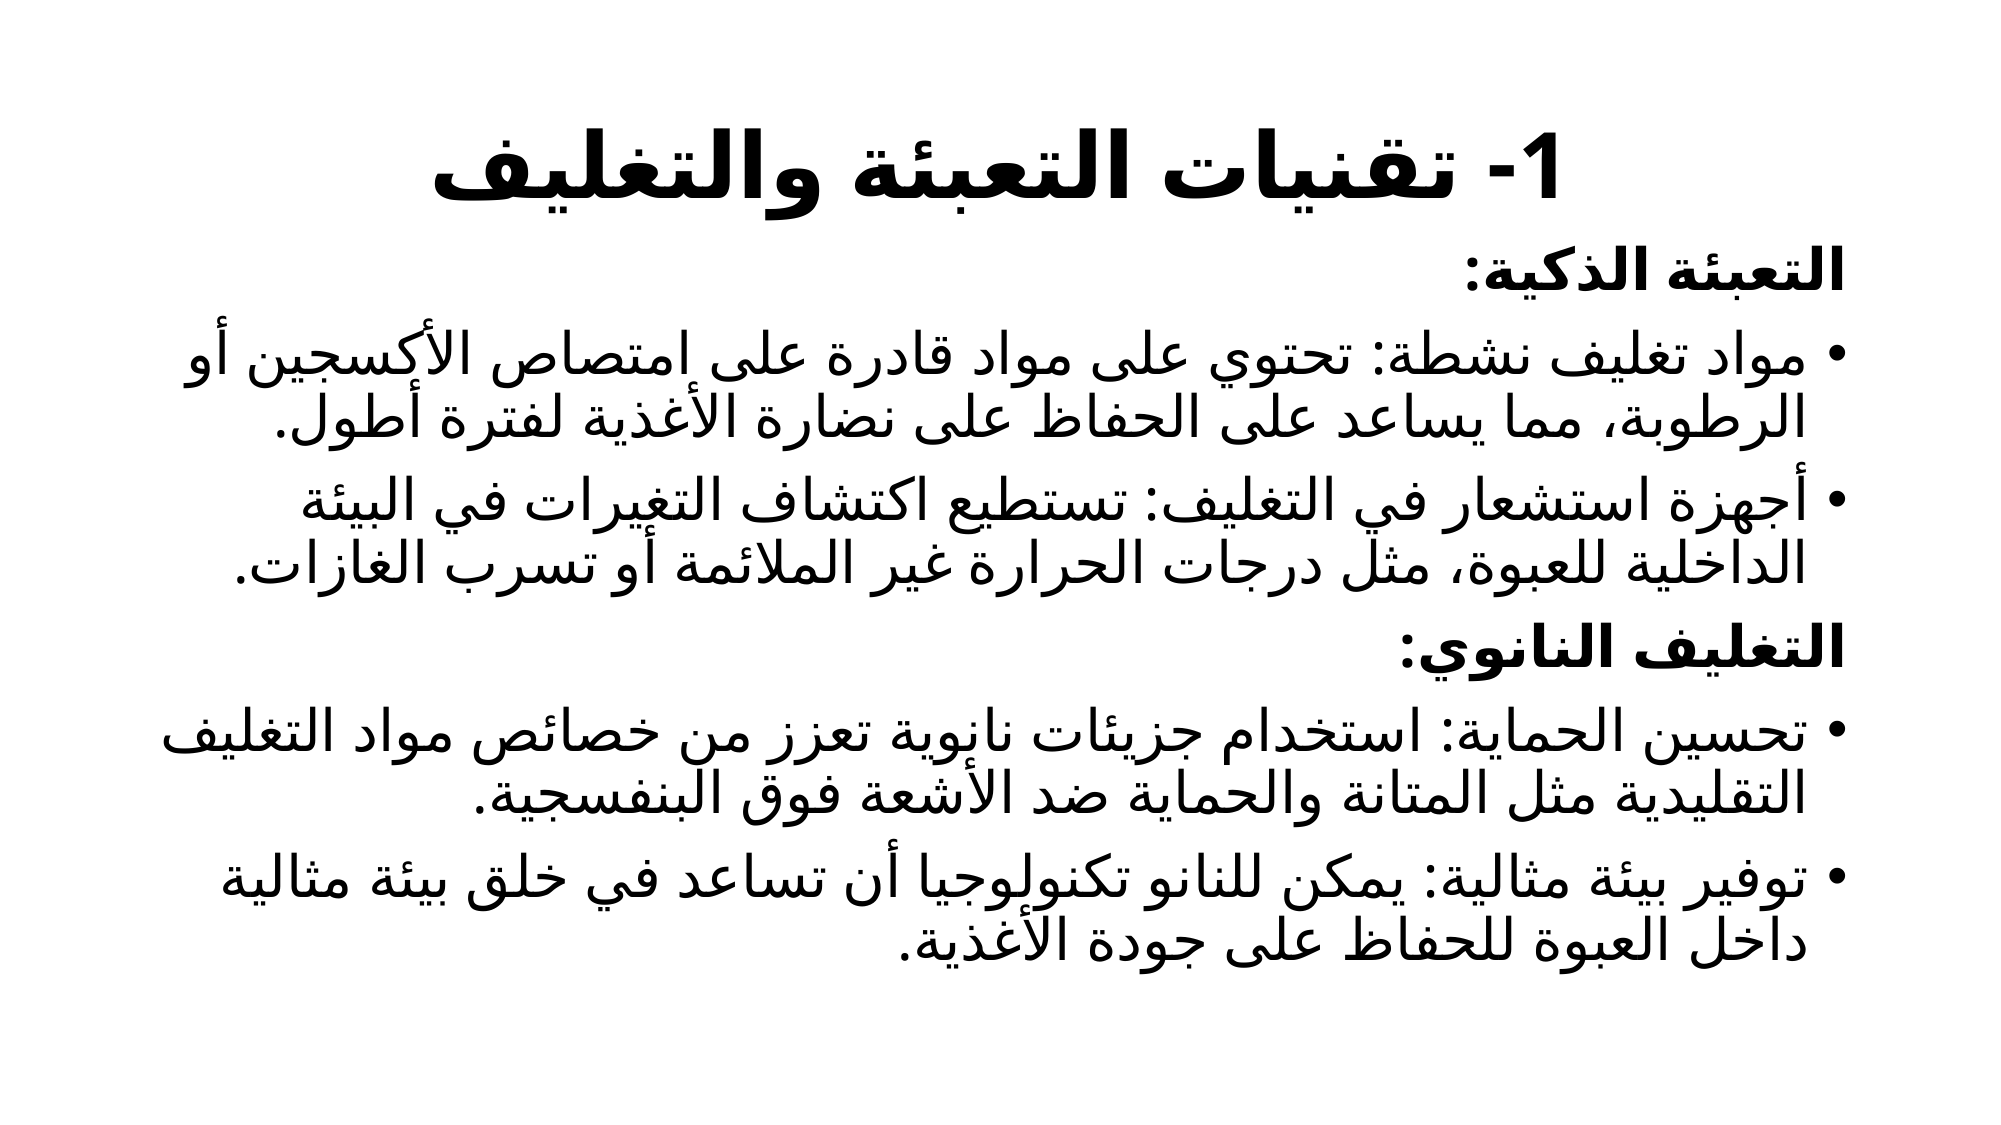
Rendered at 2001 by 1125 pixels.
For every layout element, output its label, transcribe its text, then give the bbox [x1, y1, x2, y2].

list التعبئة الذكية: مواد تغليف نشطة: تحتوي على مواد قادرة على امتصاص الأكسجين أو الرطوبة، مما يساعد على الحفاظ على نضارة الأغذية لفترة أطول. أجهزة استشعار في التغليف: تستطيع اكتشاف التغيرات في البيئة الداخلية للعبوة، مثل درجات الحرارة غير الملائمة أو تسرب الغازات. التغليف النانوي: تحسين الحماية: استخدام جزيئات نانوية تعزز من خصائص مواد التغليف التقليدية مثل المتانة والحماية ضد الأشعة فوق البنفسجية. توفير بيئة مثالية: يمكن للنانو تكنولوجيا أن تساعد في خلق بيئة مثالية داخل العبوة للحفاظ على جودة الأغذية. [137, 232, 1863, 1092]
title 1- تقنيات التعبئة والتغليف [137, 59, 1863, 232]
